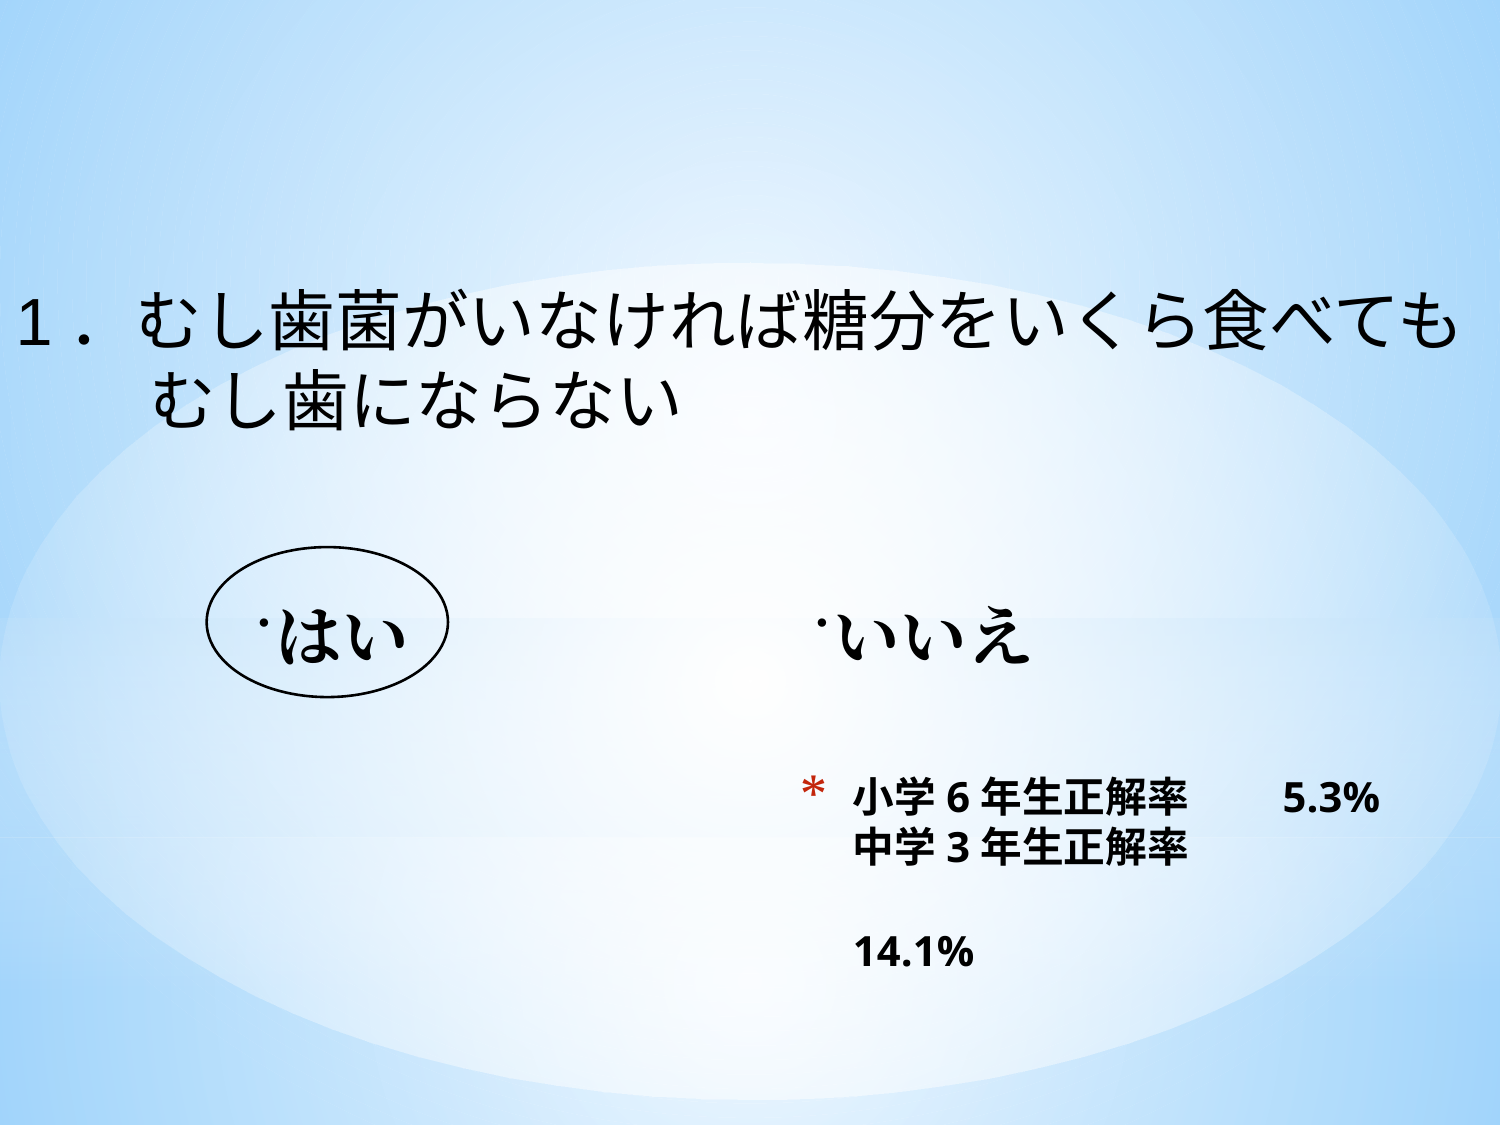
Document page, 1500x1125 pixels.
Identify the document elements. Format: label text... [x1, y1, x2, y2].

title 小学6年生正解率 5.3% 中学3年生正解率 14.1% [785, 763, 1483, 976]
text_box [0, 278, 1500, 676]
text_box [263, 687, 392, 699]
